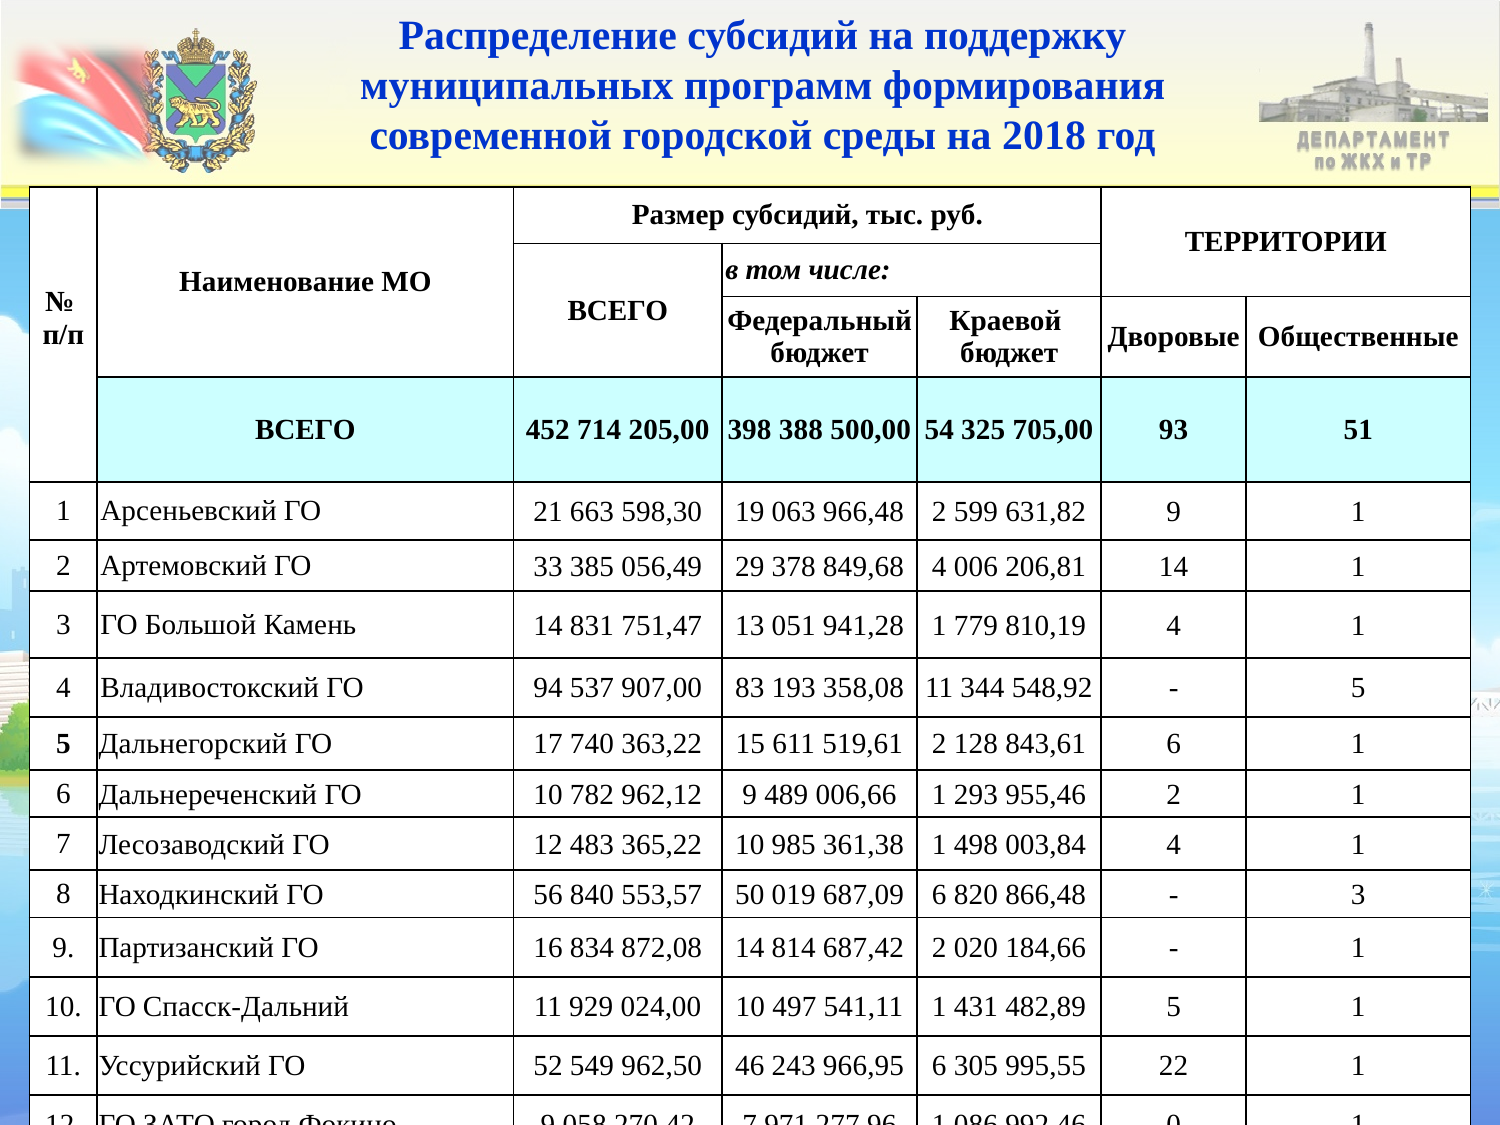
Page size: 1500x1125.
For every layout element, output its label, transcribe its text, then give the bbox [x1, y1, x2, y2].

table_cell 1 779 810,19 [918, 592, 1100, 657]
table_cell 4 [1102, 818, 1245, 869]
table_cell 1 [1247, 1037, 1470, 1094]
table_cell 7 971 277,96 [723, 1096, 916, 1125]
table_cell ГО Спасск-Дальний [98, 978, 513, 1035]
table_cell Краевой бюджет [918, 297, 1100, 376]
table_cell 5 [1102, 978, 1245, 1035]
table_cell 1 [1247, 541, 1470, 590]
table_cell 1 [30, 483, 96, 539]
table_cell Уссурийский ГО [98, 1037, 513, 1094]
table_header № п/п [30, 188, 96, 481]
table_cell 2 [30, 541, 96, 590]
table_cell 1 [1247, 1096, 1470, 1125]
table_cell 14 831 751,47 [514, 592, 721, 657]
table_cell 11 929 024,00 [514, 978, 721, 1035]
table_cell 9 [1102, 483, 1245, 539]
table_cell 1 [1247, 592, 1470, 657]
table_cell 16 834 872,08 [514, 918, 721, 976]
table_cell 6 305 995,55 [918, 1037, 1100, 1094]
table_cell Общественные [1247, 297, 1470, 376]
table_cell 4 [1102, 592, 1245, 657]
table_cell 14 814 687,42 [723, 918, 916, 976]
table_cell 50 019 687,09 [723, 871, 916, 917]
table_cell 17 740 363,22 [514, 718, 721, 769]
table_cell 8 [30, 871, 96, 917]
table_cell 56 840 553,57 [514, 871, 721, 917]
table_header Размер субсидий, тыс. руб. [514, 188, 1100, 243]
table_cell 54 325 705,00 [918, 378, 1100, 481]
table_cell 7 [30, 818, 96, 869]
table_cell Лесозаводский ГО [98, 818, 513, 869]
table_cell ВСЕГО [98, 378, 513, 481]
table_cell 1 498 003,84 [918, 818, 1100, 869]
table_cell 9 489 006,66 [723, 771, 916, 816]
table_cell 1 [1247, 483, 1470, 539]
table_cell 11 344 548,92 [918, 659, 1100, 716]
table_cell 15 611 519,61 [723, 718, 916, 769]
table_cell 1 [1247, 771, 1470, 816]
table_cell 29 378 849,68 [723, 541, 916, 590]
table_cell 5 [30, 718, 96, 769]
table_cell 22 [1102, 1037, 1245, 1094]
table_cell 1 431 482,89 [918, 978, 1100, 1035]
table_header Наименование МО [98, 188, 513, 376]
table_cell Артемовский ГО [98, 541, 513, 590]
table_cell 1 [1247, 918, 1470, 976]
table_cell 4 006 206,81 [918, 541, 1100, 590]
table_cell 2 599 631,82 [918, 483, 1100, 539]
table_cell ГО Большой Камень [98, 592, 513, 657]
table_cell 0 [1102, 1096, 1245, 1125]
table_cell 93 [1102, 378, 1245, 481]
table_cell 1 [1247, 978, 1470, 1035]
table_cell Арсеньевский ГО [98, 483, 513, 539]
table_cell 21 663 598,30 [514, 483, 721, 539]
table_header ТЕРРИТОРИИ [1102, 188, 1470, 296]
table_cell - [1102, 918, 1245, 976]
table_cell 52 549 962,50 [514, 1037, 721, 1094]
table_cell 1 086 992,46 [918, 1096, 1100, 1125]
table_cell - [1102, 871, 1245, 917]
table_cell 6 820 866,48 [918, 871, 1100, 917]
table_cell 6 [1102, 718, 1245, 769]
table_cell 3 [30, 592, 96, 657]
table_cell 5 [1247, 659, 1470, 716]
table_cell в том числе: [723, 244, 1100, 296]
table_cell 12. [30, 1096, 96, 1125]
table_cell Партизанский ГО [98, 918, 513, 976]
table_cell 10. [30, 978, 96, 1035]
table_cell 10 497 541,11 [723, 978, 916, 1035]
table_cell 4 [30, 659, 96, 716]
table_cell 12 483 365,22 [514, 818, 721, 869]
text_box Распределение субсидий на поддержку муниципальных программ формирования современной городской среды на 2018 год [242, 0, 1283, 165]
table_cell 83 193 358,08 [723, 659, 916, 716]
table_cell 398 388 500,00 [723, 378, 916, 481]
table_cell 1 [1247, 818, 1470, 869]
table_cell - [1102, 659, 1245, 716]
table_cell 9. [30, 918, 96, 976]
table_cell Находкинский ГО [98, 871, 513, 917]
table_cell 13 051 941,28 [723, 592, 916, 657]
table_cell 1 [1247, 718, 1470, 769]
table_cell 46 243 966,95 [723, 1037, 916, 1094]
table_cell 51 [1247, 378, 1470, 481]
table_cell 9 058 270,42 [514, 1096, 721, 1125]
table_cell ГО ЗАТО город Фокино [98, 1096, 513, 1125]
table_cell 6 [30, 771, 96, 816]
table_cell Дальнереченский ГО [98, 771, 513, 816]
table_cell 10 985 361,38 [723, 818, 916, 869]
table_cell 2 135 035,10 [0, 0, 1500, 1125]
table_cell 2 [1102, 771, 1245, 816]
table_cell 11. [30, 1037, 96, 1094]
table_cell 94 537 907,00 [514, 659, 721, 716]
table_cell Дворовые [1102, 297, 1245, 376]
table_cell 452 714 205,00 [514, 378, 721, 481]
table_cell 10 782 962,12 [514, 771, 721, 816]
table_cell 1 293 955,46 [918, 771, 1100, 816]
table_cell ВСЕГО [514, 244, 721, 376]
table_cell 2 020 184,66 [918, 918, 1100, 976]
table_cell 19 063 966,48 [723, 483, 916, 539]
table_cell Владивостокский ГО [98, 659, 513, 716]
table_cell 2 128 843,61 [918, 718, 1100, 769]
table_cell 14 [1102, 541, 1245, 590]
table_cell Дальнегорский ГО [98, 718, 513, 769]
table_cell Федеральный бюджет [723, 297, 916, 376]
table_cell 3 [1247, 871, 1470, 917]
table_cell 33 385 056,49 [514, 541, 721, 590]
